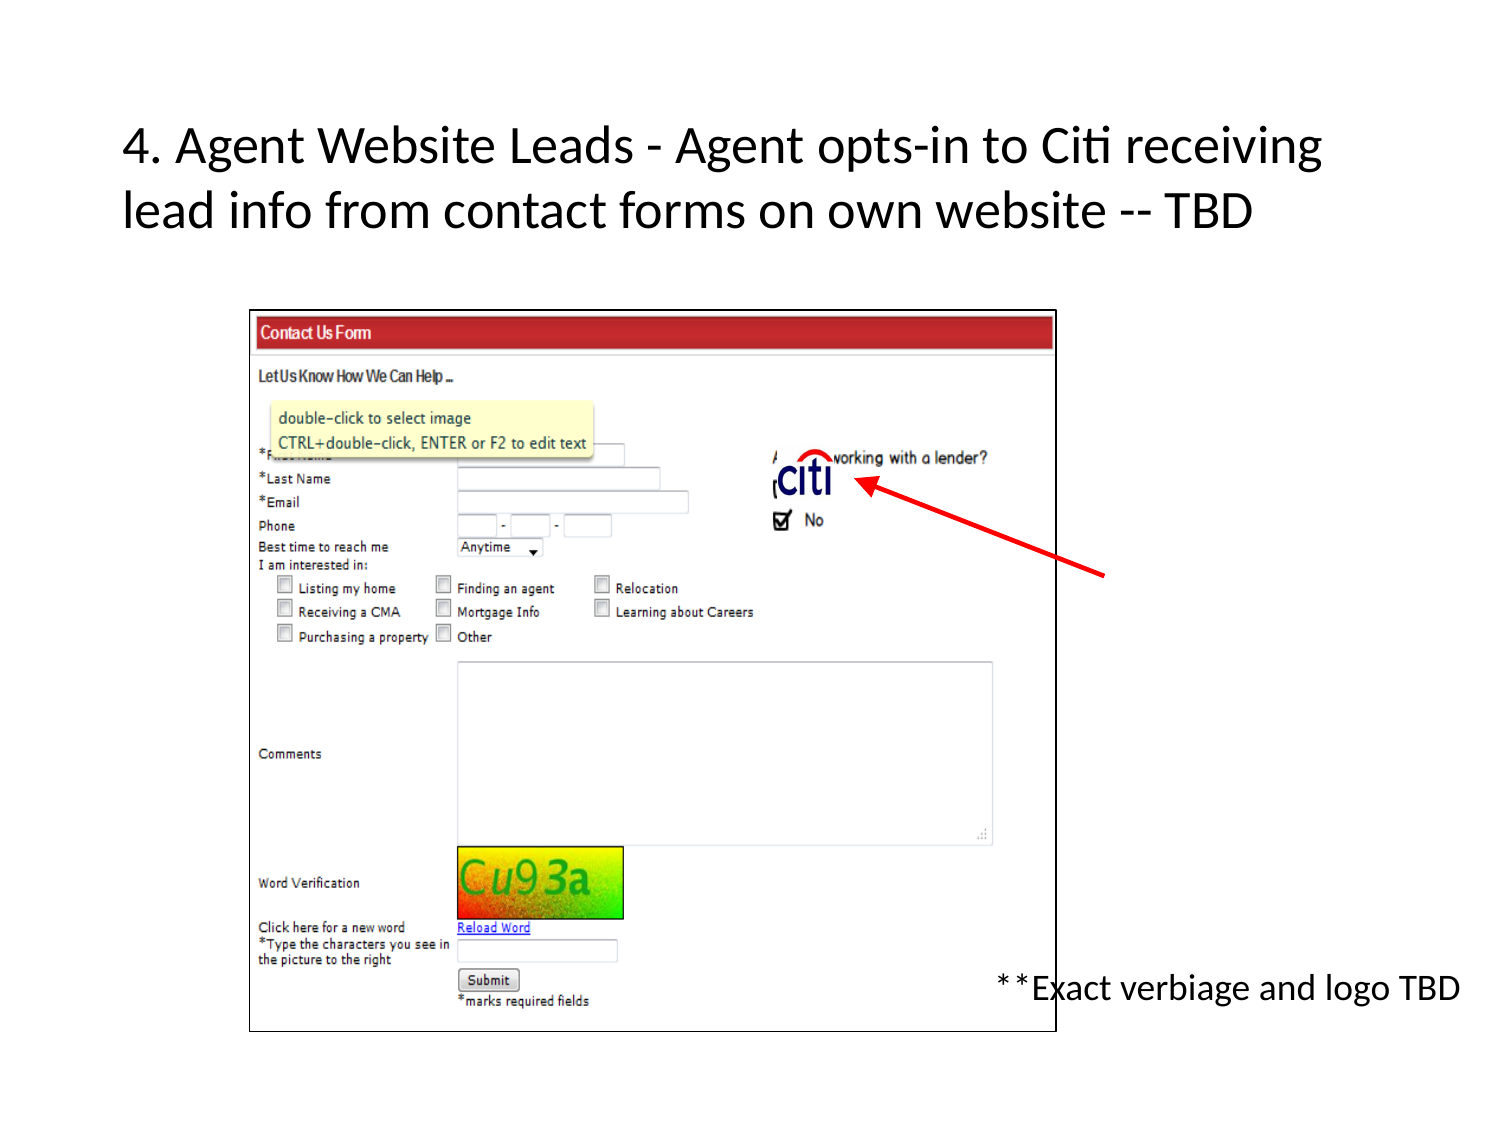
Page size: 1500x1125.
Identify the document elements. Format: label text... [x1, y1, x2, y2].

picture [250, 310, 1056, 1032]
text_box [853, 477, 1105, 577]
text_box 4. Agent Website Leads - Agent opts-in to Citi receiving lead info from contact forms on own website -- TBD [107, 102, 1356, 247]
text_box **Exact verbiage and logo TBD [1061, 955, 1482, 1016]
